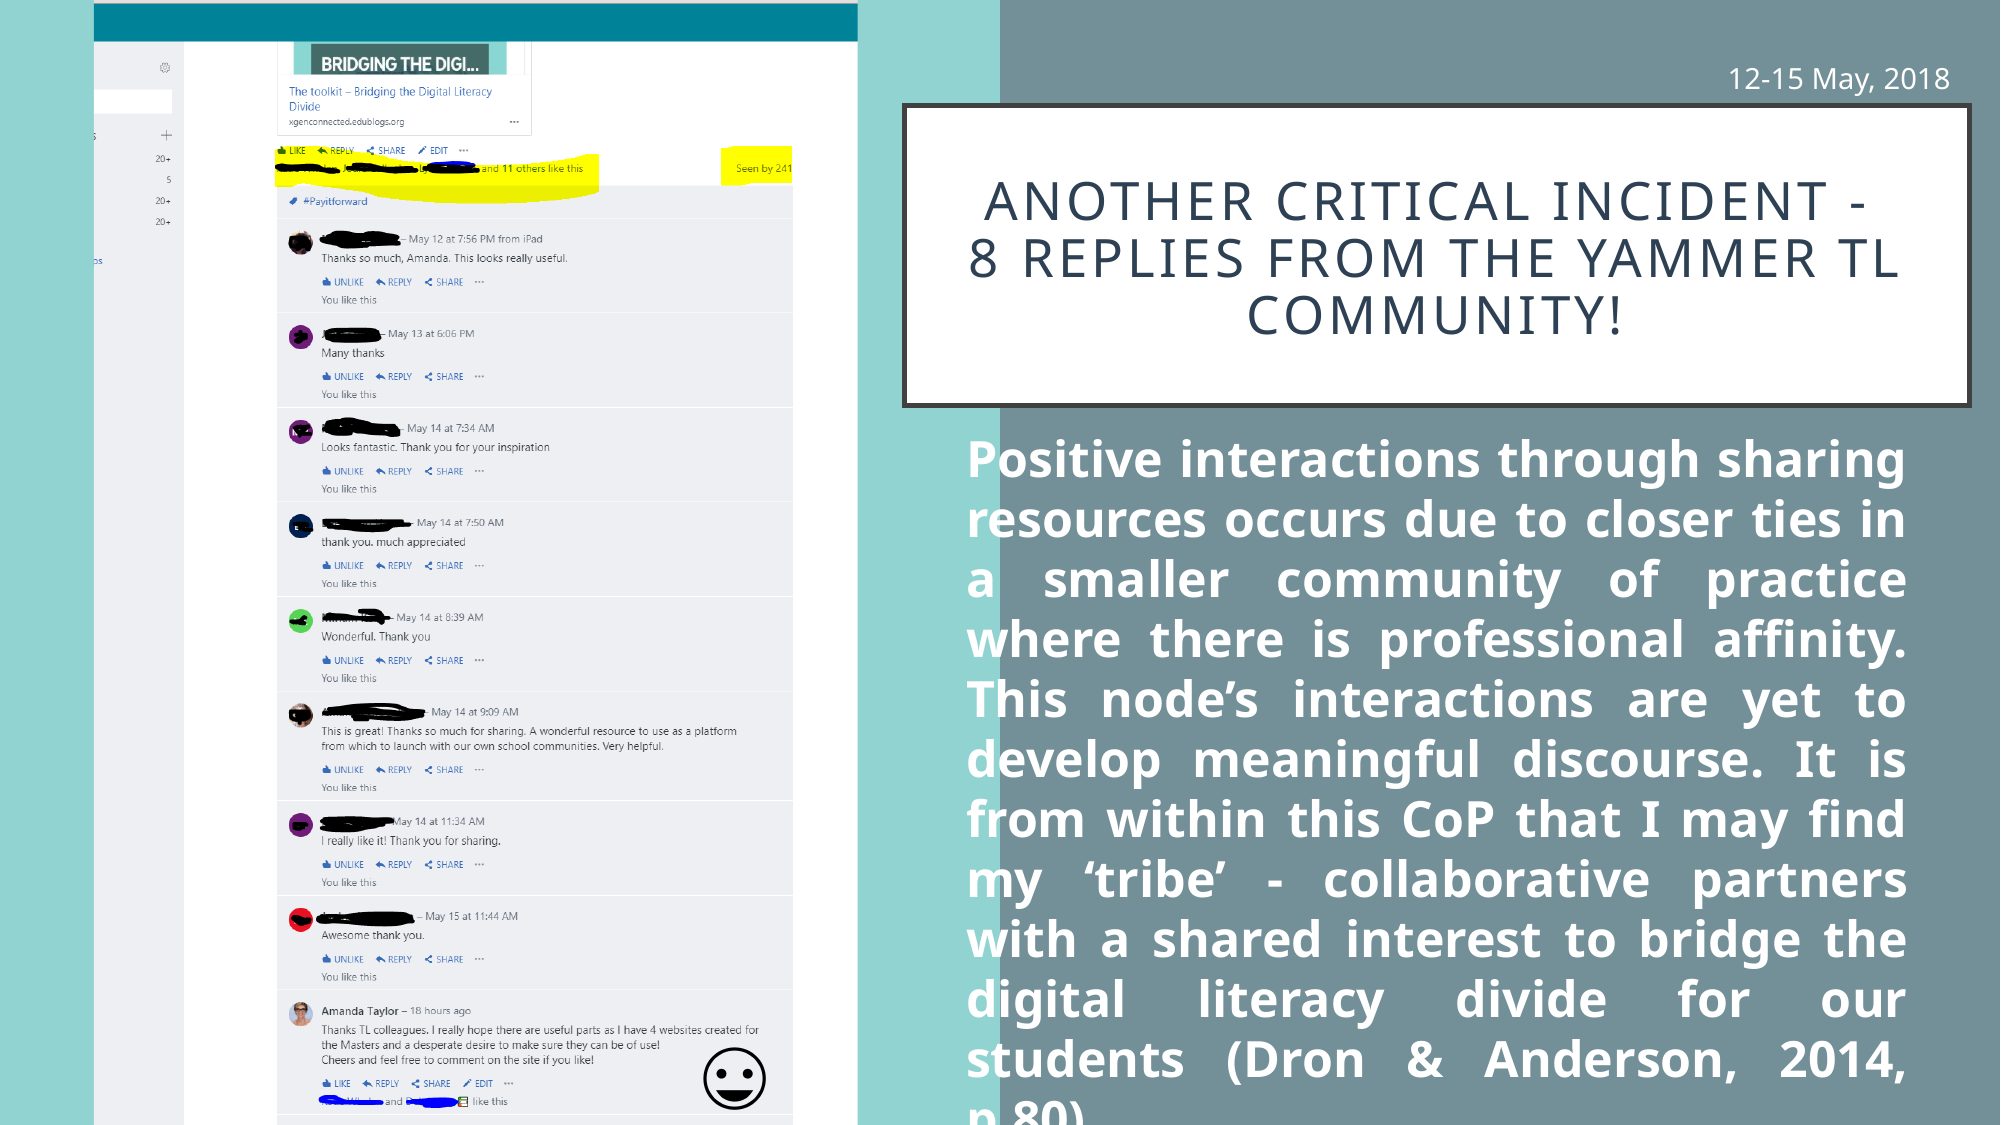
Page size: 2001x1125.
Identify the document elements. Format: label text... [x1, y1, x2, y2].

list Positive interactions through sharing resources occurs due to closer ties in a smaller community of practice where there is professional affinity. This node’s interactions are yet to develop meaningful discourse. It is from within this CoP that I may find my ‘tribe’ - collaborative partners with a shared interest to bridge the digital literacy divide for our students (Dron & Anderson, 2014, p.80). [951, 420, 1924, 1104]
title Another critical incident - 8 Replies from the Yammer TL community! [902, 103, 1972, 408]
text_box 12-15 May, 2018 [1712, 53, 1982, 103]
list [93, 0, 858, 1125]
picture [695, 1039, 774, 1118]
